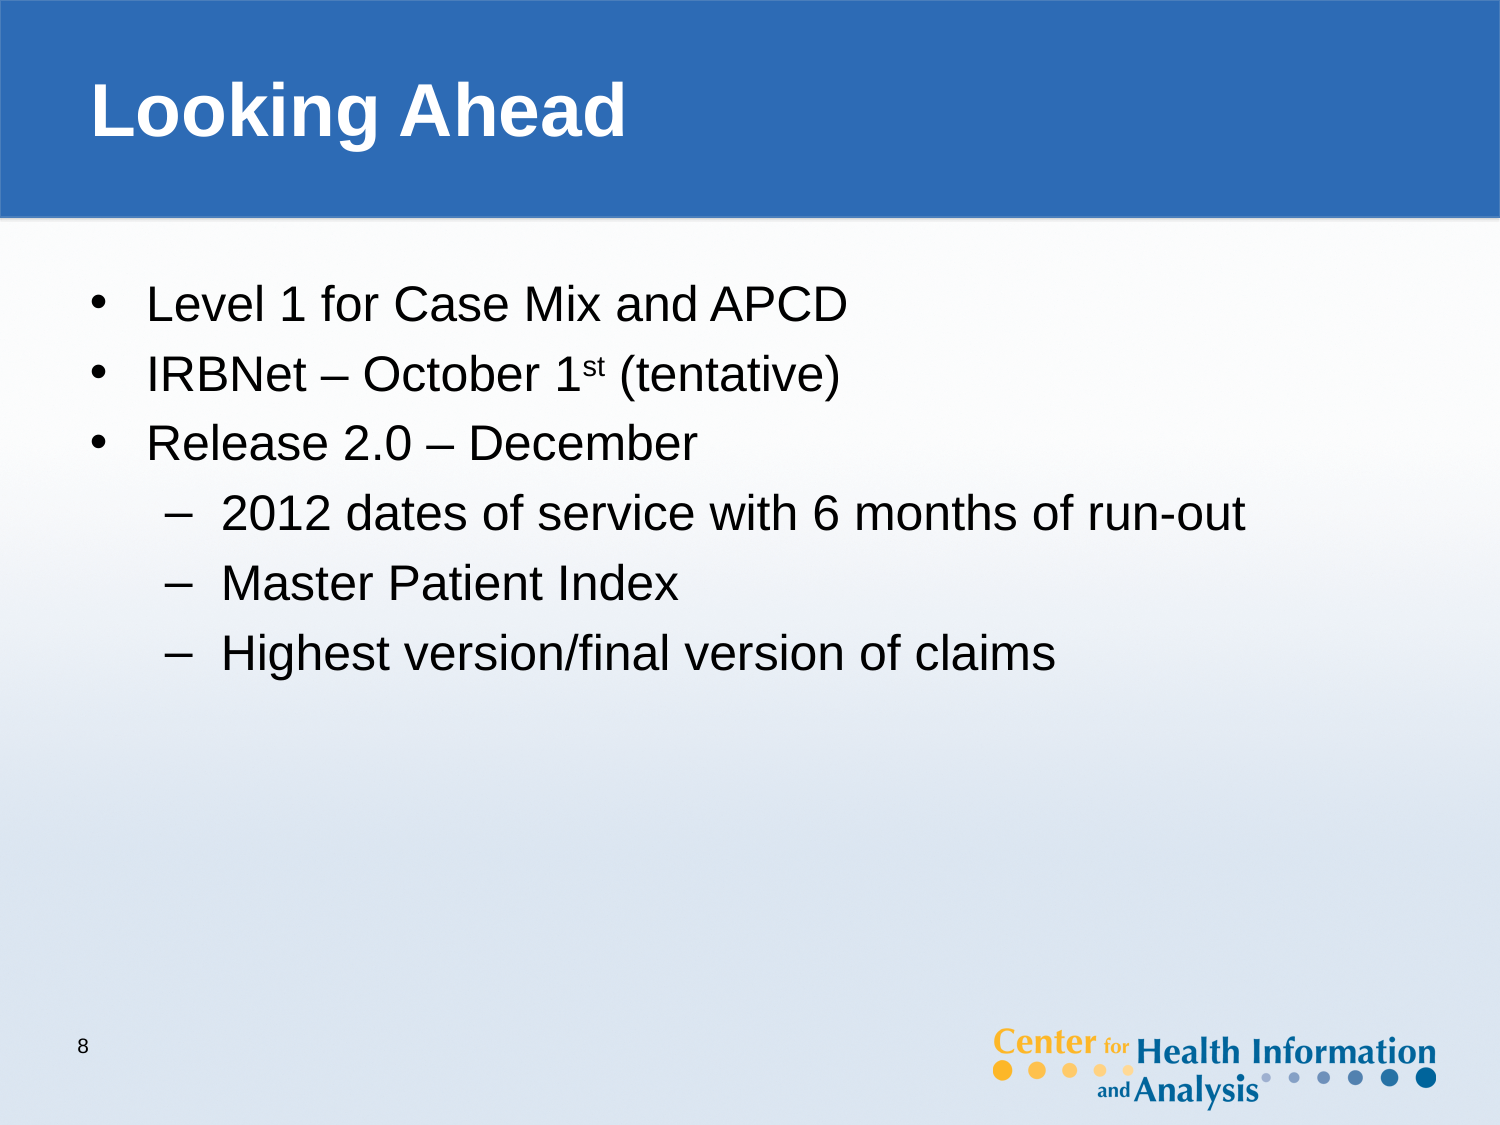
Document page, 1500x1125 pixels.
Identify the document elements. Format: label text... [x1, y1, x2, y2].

picture [0, 221, 1500, 1125]
title Looking Ahead [74, 12, 1426, 201]
list Level 1 for Case Mix and APCD IRBNet – October 1st (tentative) Release 2.0 – December 2012 dates of service with 6 months of run-out Master Patient Index Highest version/final version of claims [75, 263, 1424, 983]
slide_number 8 [62, 1025, 413, 1085]
